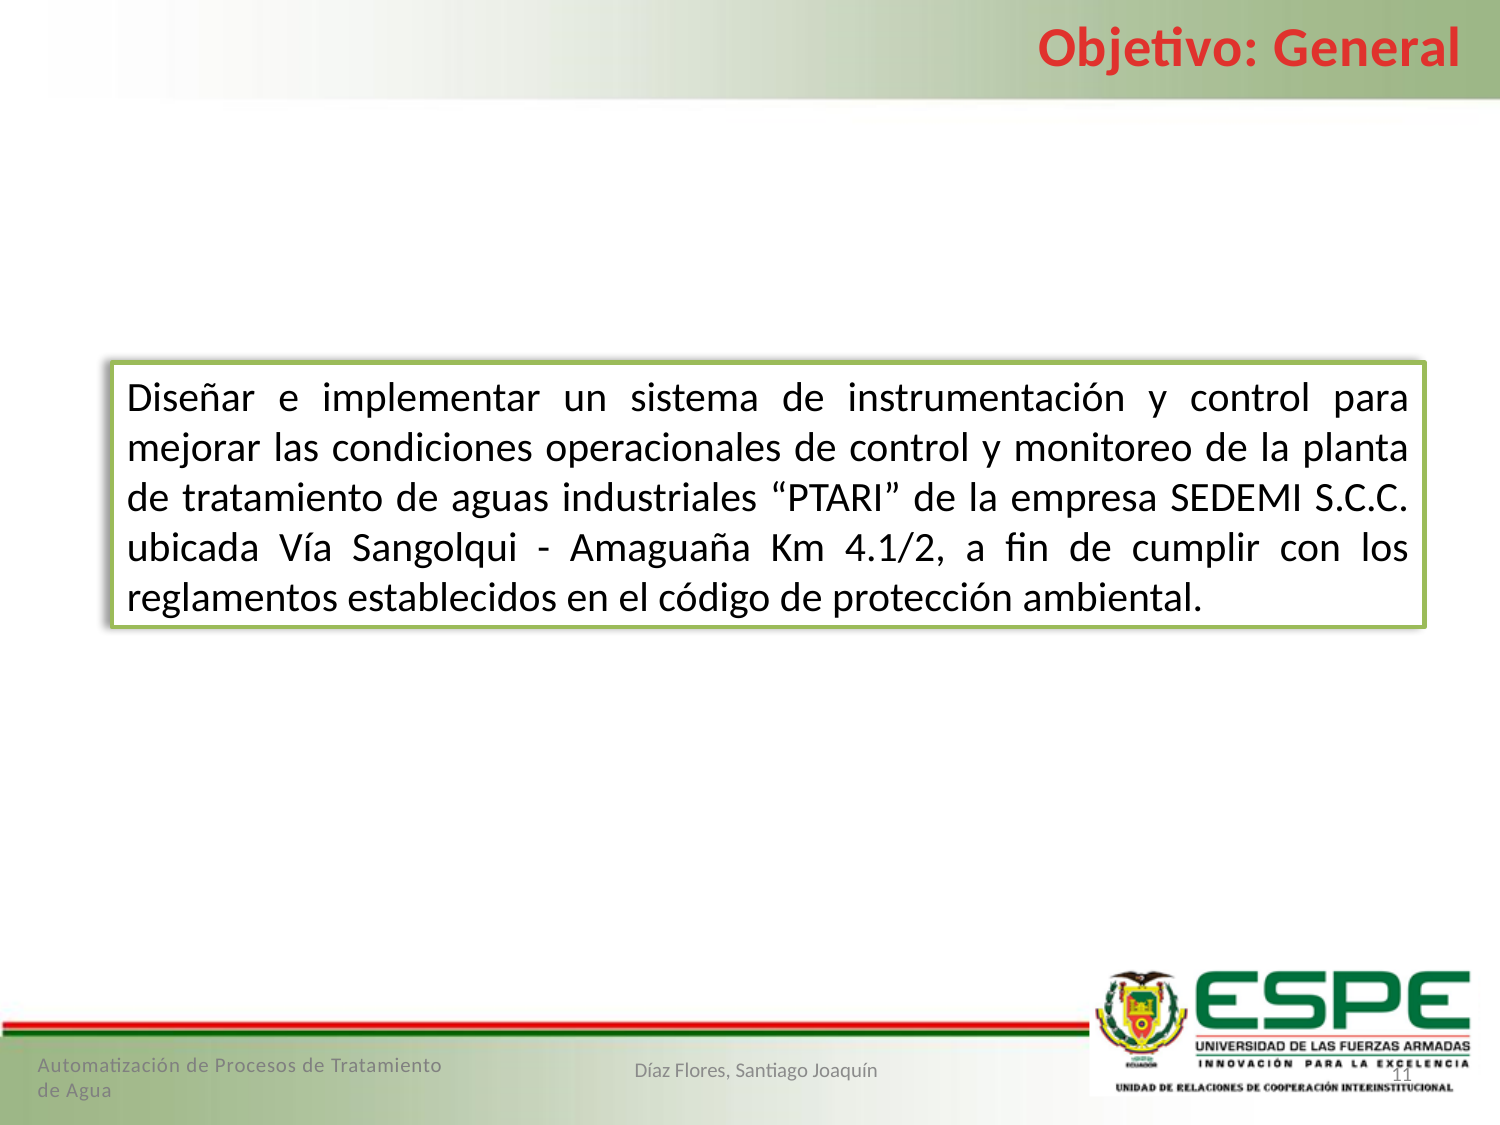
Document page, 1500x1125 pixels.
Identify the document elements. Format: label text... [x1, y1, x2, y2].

text_box Diseñar e implementar un sistema de instrumentación y control para mejorar las condiciones operacionales de control y monitoreo de la planta de tratamiento de aguas industriales “PTARI” de la empresa SEDEMI S.C.C. ubicada Vía Sangolqui - Amaguaña Km 4.1/2, a fin de cumplir con los reglamentos establecidos en el código de protección ambiental. [110, 360, 1427, 629]
slide_number Automatización de Procesos de Tratamiento de Agua [24, 1042, 475, 1110]
picture [0, 0, 1500, 1125]
text_box Objetivo: General [137, 3, 1475, 84]
slide_number 11 [1074, 1042, 1425, 1103]
footer Díaz Flores, Santiago Joaquín [512, 1042, 1000, 1096]
